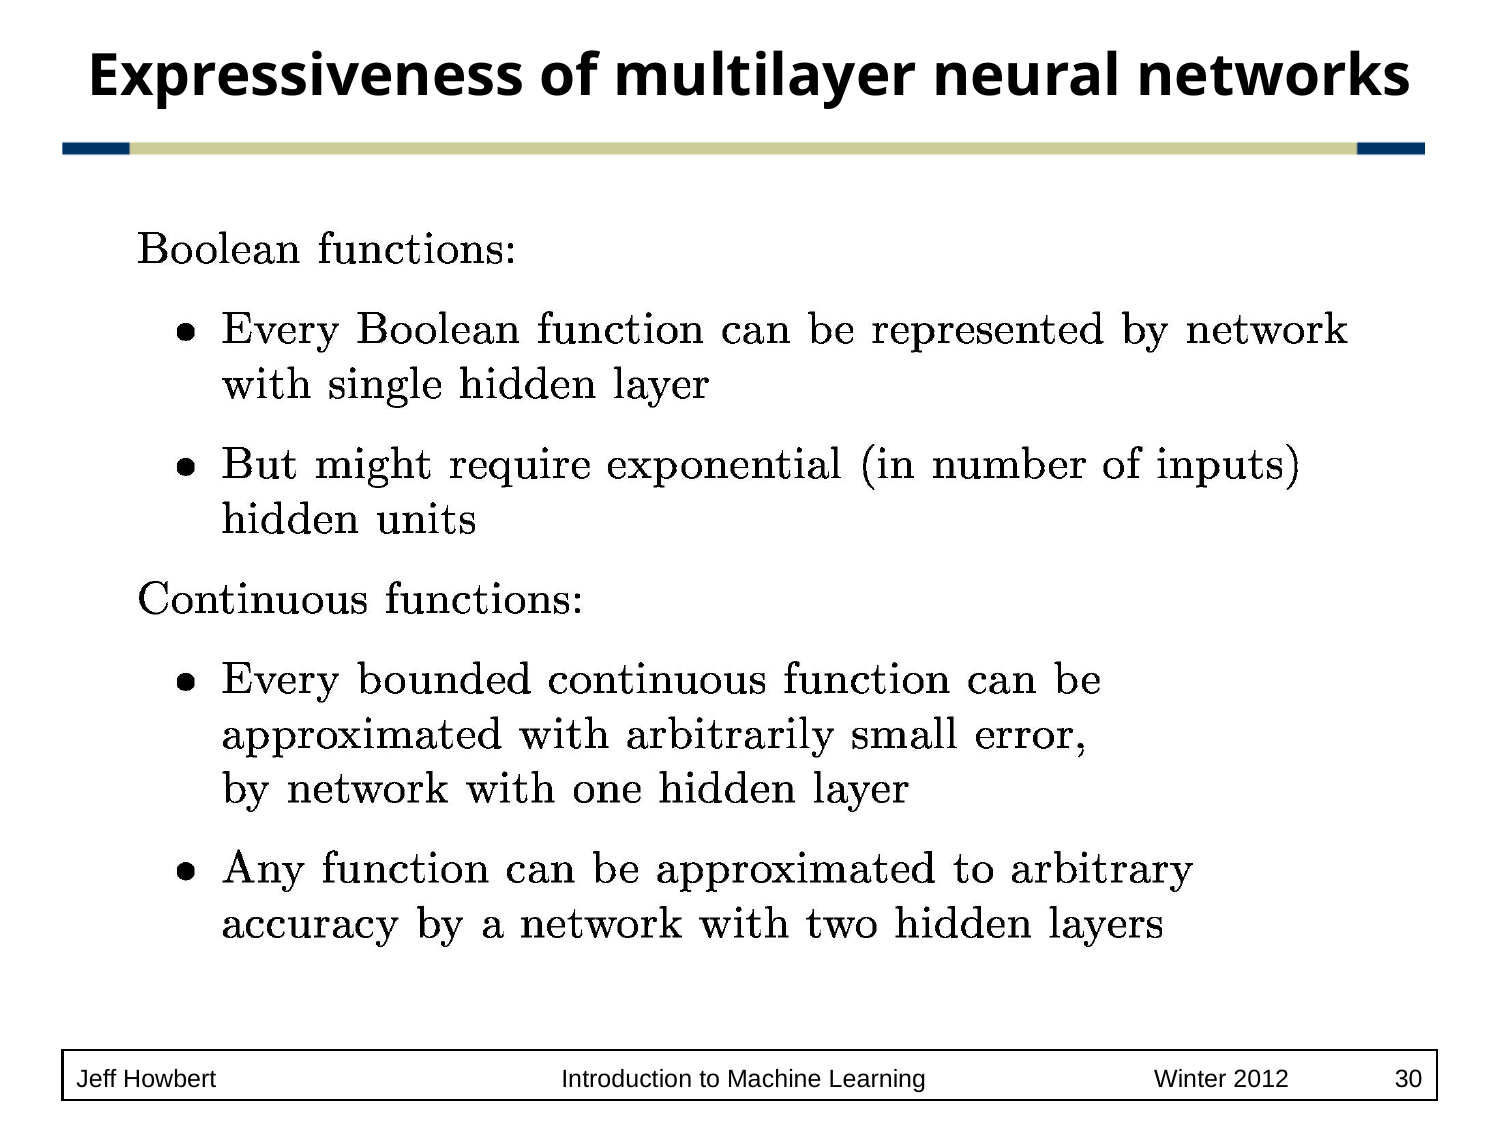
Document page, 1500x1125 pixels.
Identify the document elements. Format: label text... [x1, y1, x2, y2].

text_box Expressiveness of multilayer neural networks [62, 24, 1438, 113]
picture [0, 180, 1500, 976]
